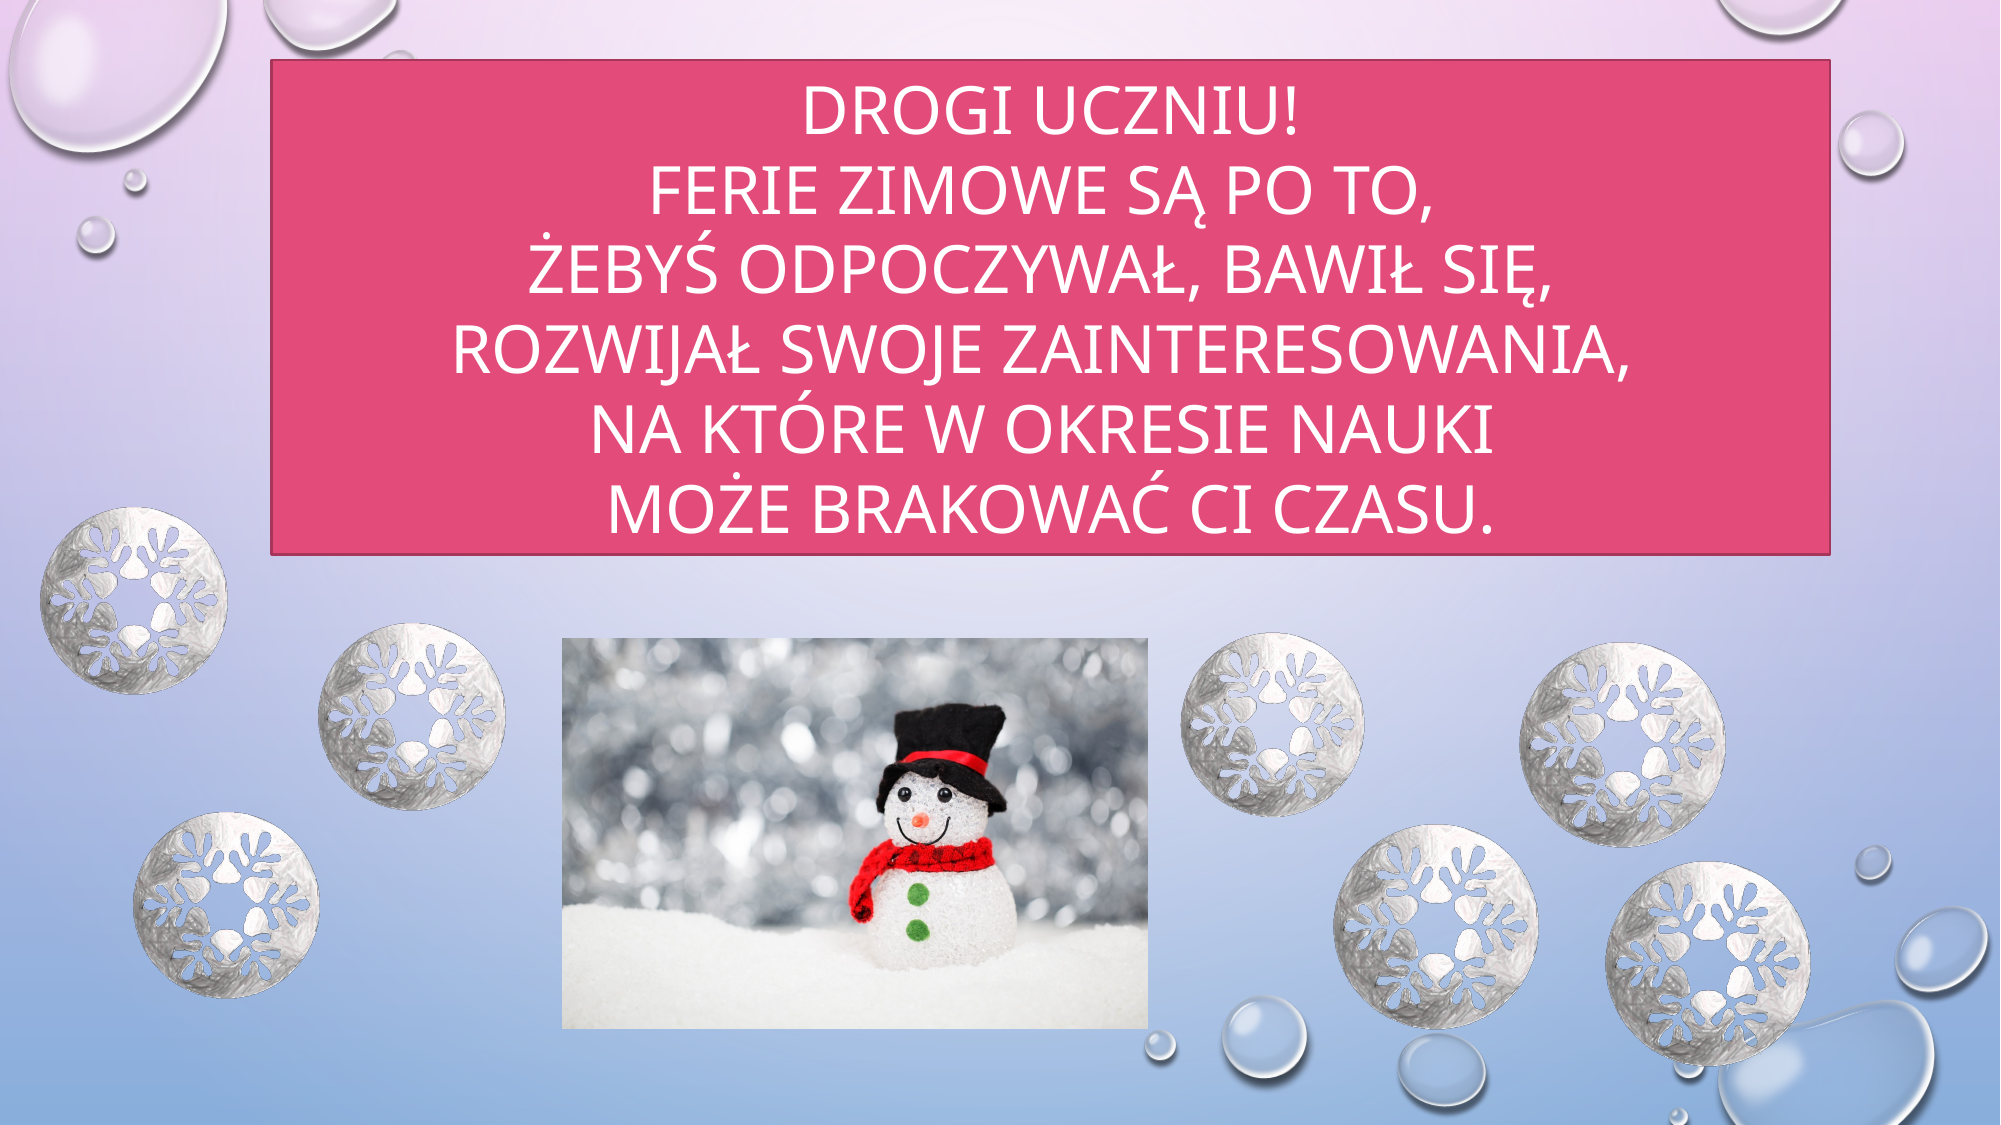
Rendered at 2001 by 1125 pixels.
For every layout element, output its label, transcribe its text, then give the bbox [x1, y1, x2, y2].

text_box DROGI UCZNIU! FERIE ZIMOWE SĄ PO TO, ŻEBYŚ ODPOCZYWAŁ, BAWIŁ SIĘ, ROZWIJAŁ SWOJE ZAINTERESOWANIA, NA KTÓRE W OKRESIE NAUKI MOŻE BRAKOWAĆ CI CZASU. [270, 59, 1831, 556]
picture [0, 0, 2000, 1125]
